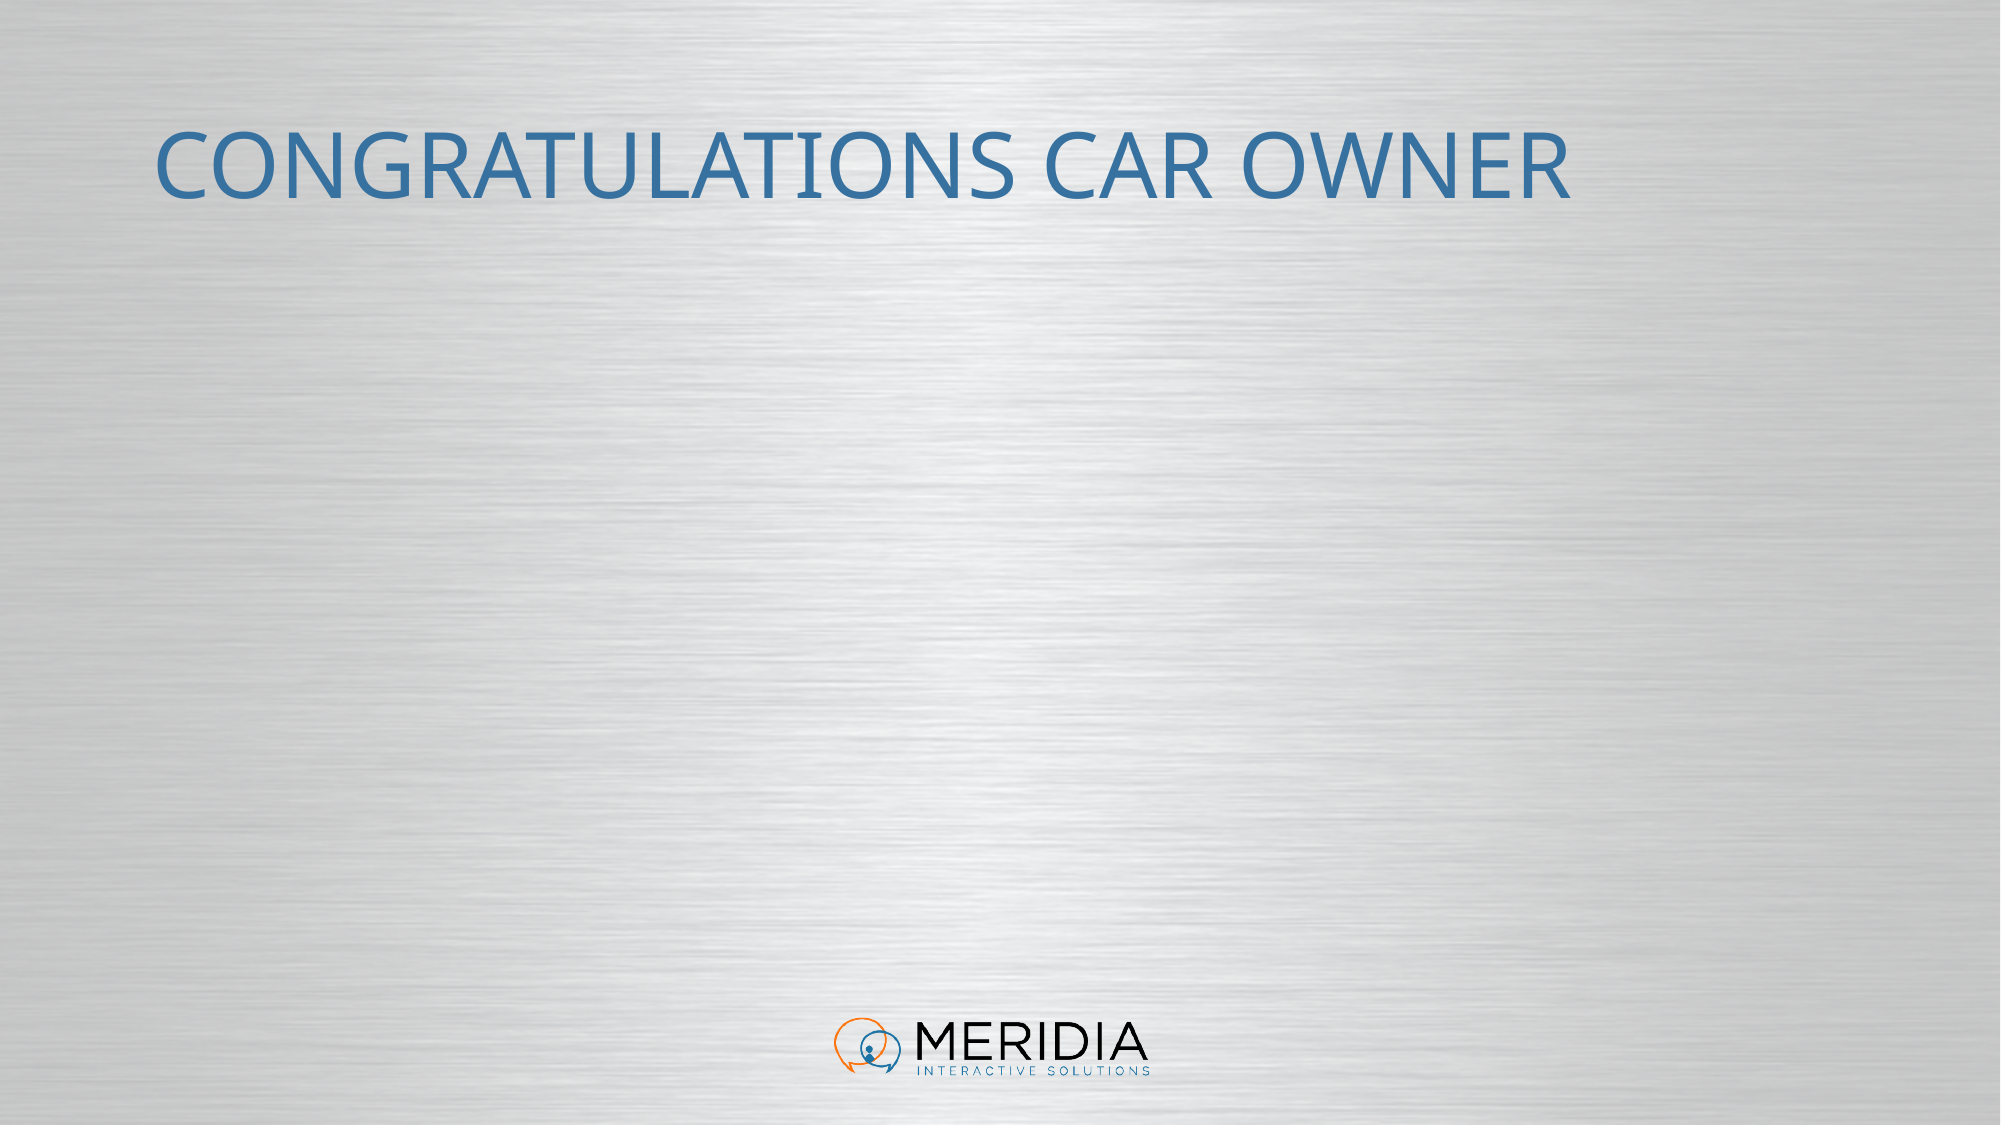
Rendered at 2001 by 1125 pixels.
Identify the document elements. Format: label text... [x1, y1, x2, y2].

title Congratulations Car Owner [137, 59, 1863, 278]
picture [0, 0, 2001, 1125]
